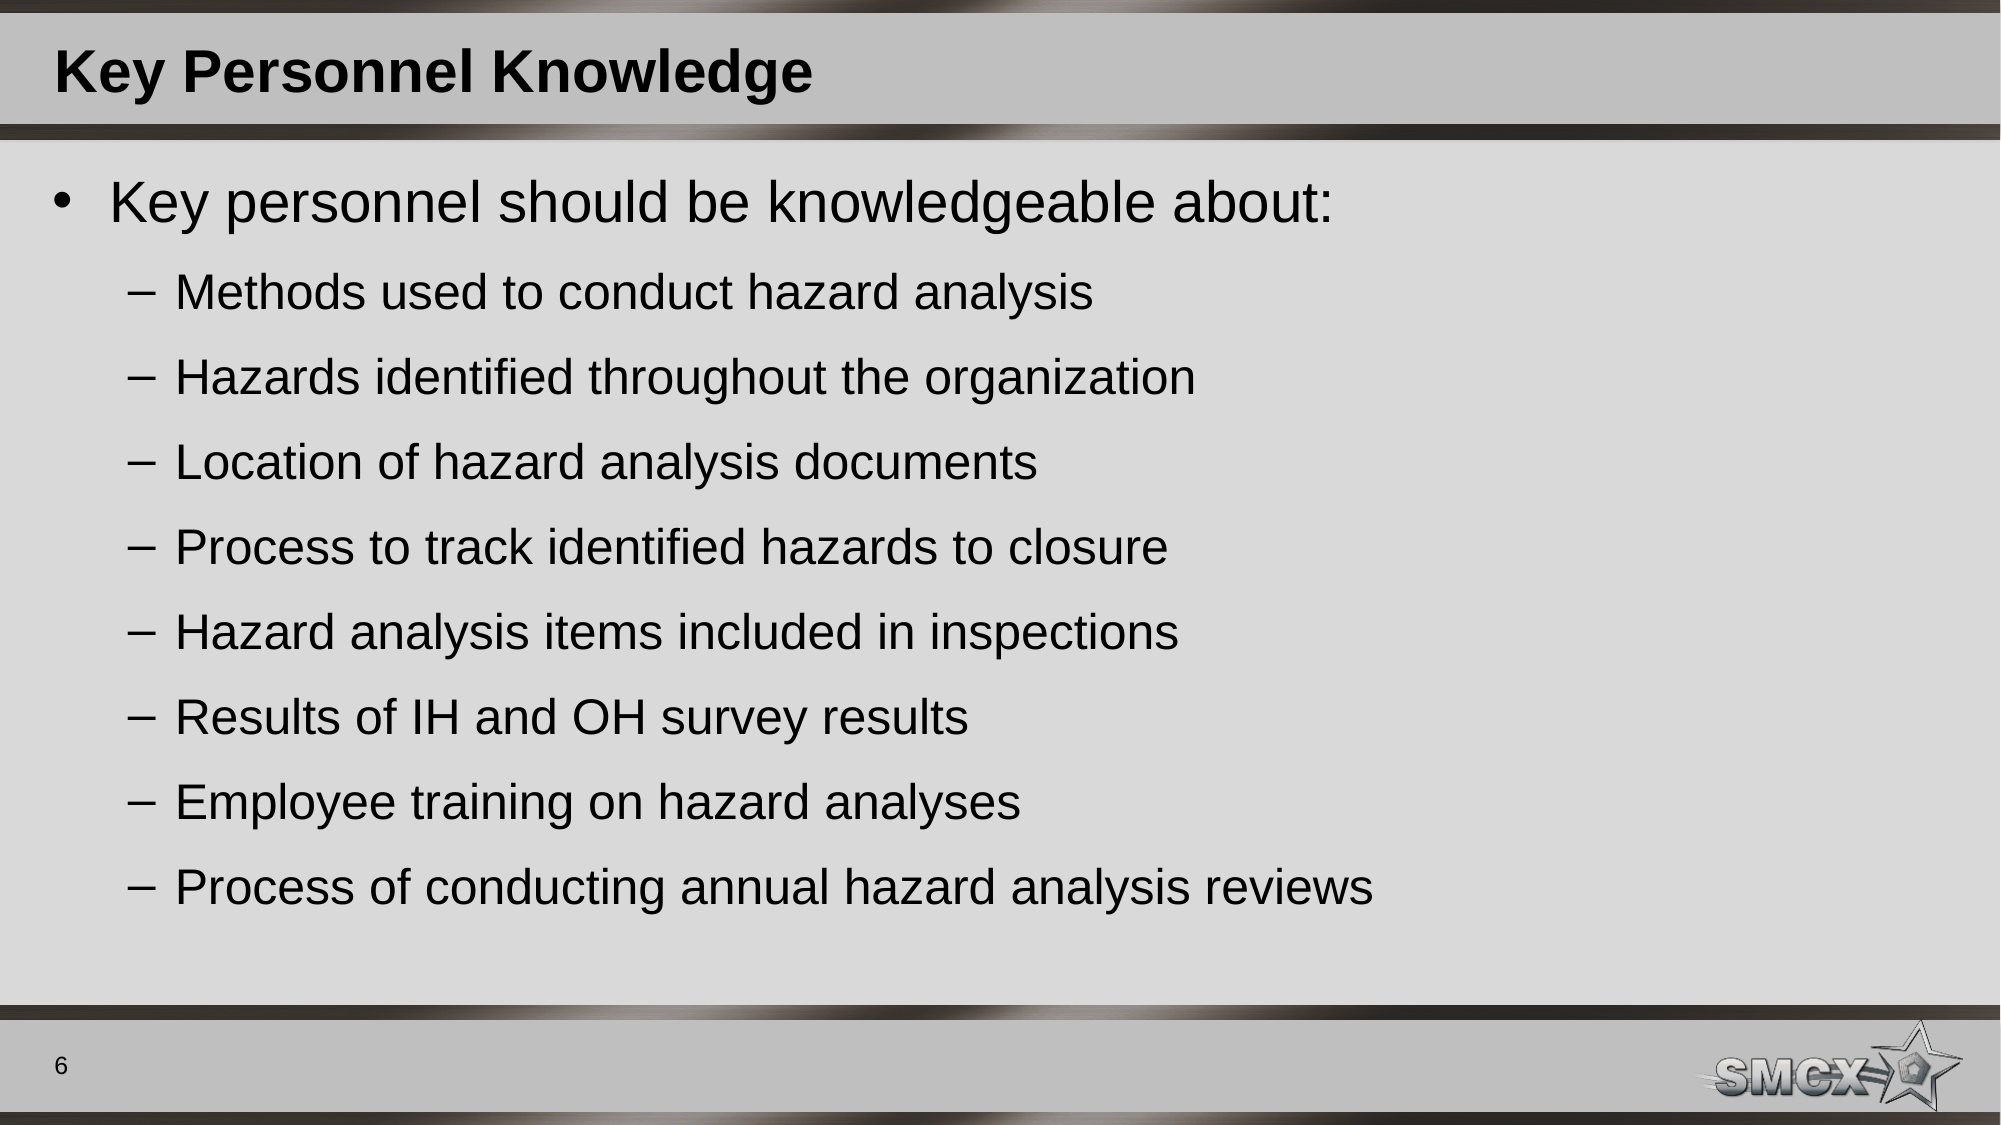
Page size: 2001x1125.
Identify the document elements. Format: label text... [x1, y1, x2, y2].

list Key personnel should be knowledgeable about: Methods used to conduct hazard analysis Hazards identified throughout the organization Location of hazard analysis documents Process to track identified hazards to closure Hazard analysis items included in inspections Results of IH and OH survey results Employee training on hazard analyses Process of conducting annual hazard analysis reviews [37, 156, 1963, 982]
picture [0, 0, 2001, 13]
slide_number 6 [39, 1035, 190, 1095]
picture [0, 124, 2001, 140]
title Key Personnel Knowledge [39, 21, 1980, 115]
picture [0, 1005, 2001, 1125]
